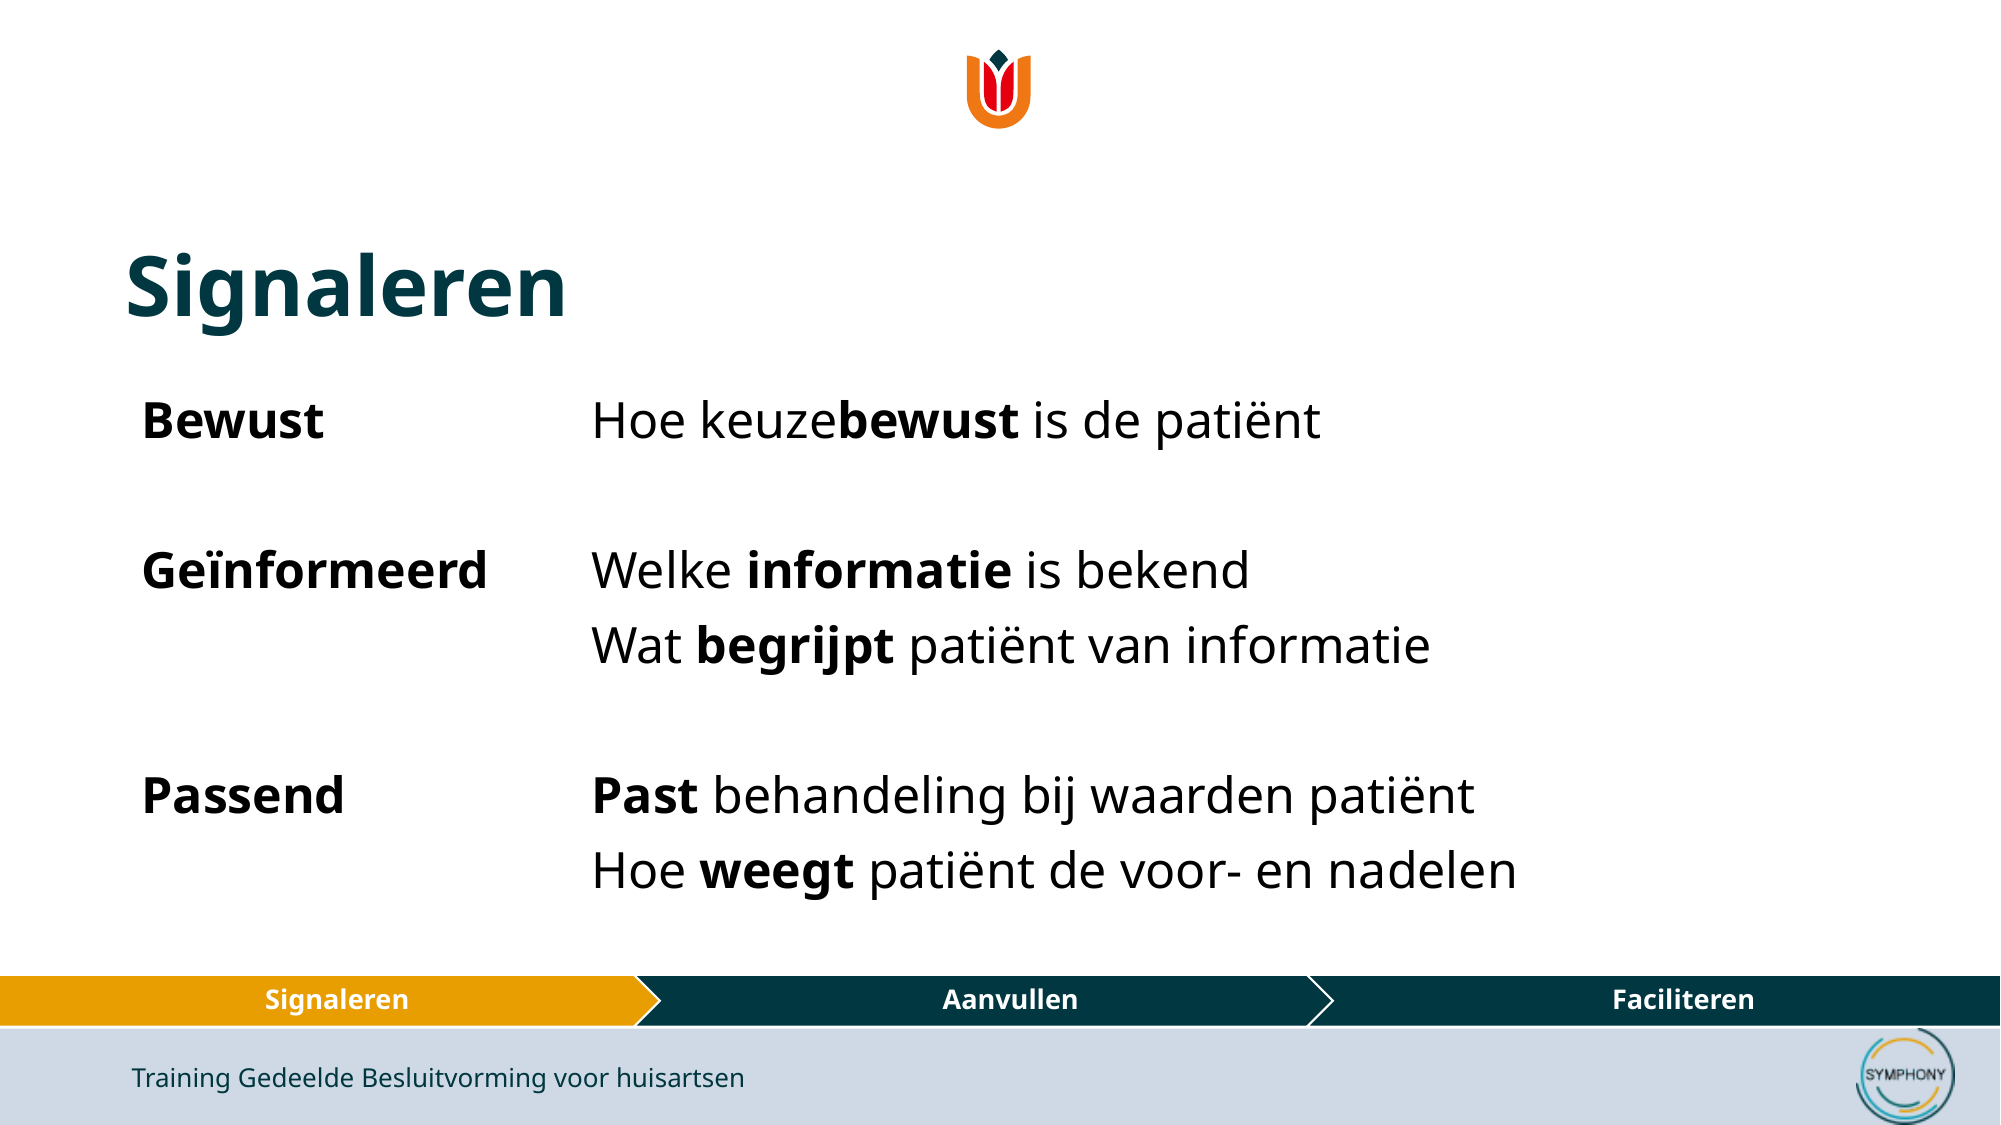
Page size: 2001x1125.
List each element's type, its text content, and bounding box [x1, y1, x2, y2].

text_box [0, 974, 2000, 1027]
footer Training Gedeelde Besluitvorming voor huisartsen [116, 1046, 792, 1107]
title Signaleren [110, 180, 1877, 398]
list Bewust Hoe keuzebewust is de patiënt Geïnformeerd Welke informatie is bekend Wat begrijpt patiënt van informatie Passend Past behandeling bij waarden patiënt Hoe weegt patiënt de voor- en nadelen [126, 366, 1890, 955]
picture [1856, 1028, 1955, 1125]
